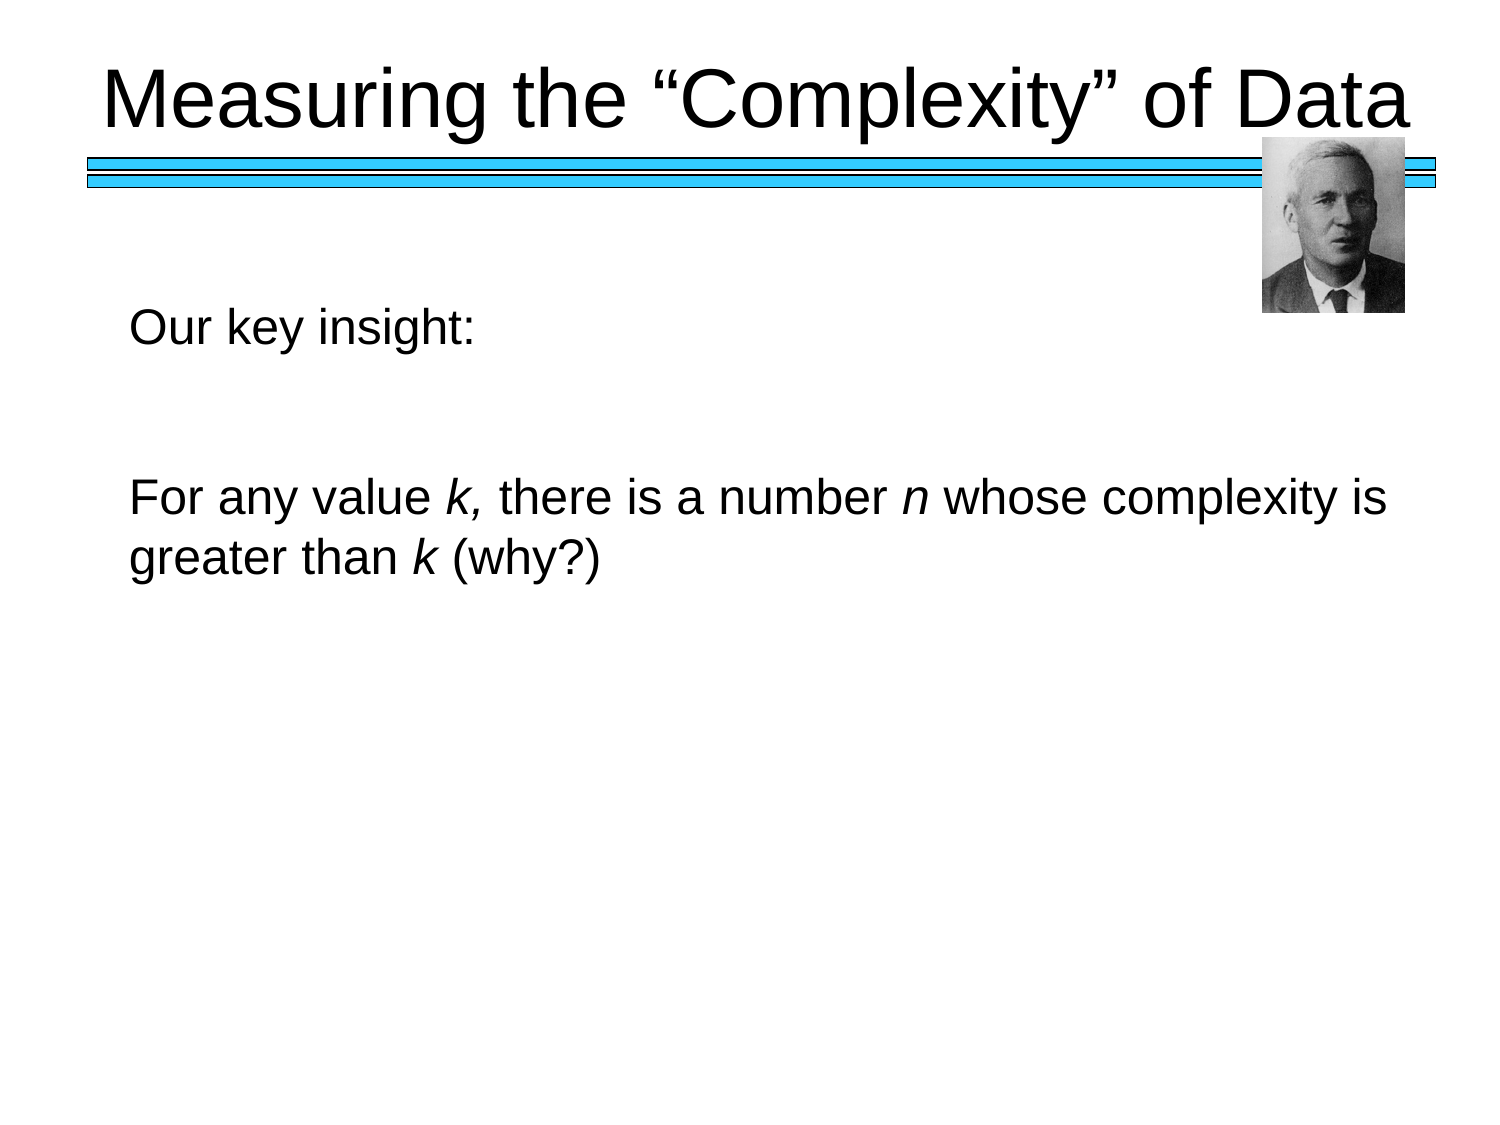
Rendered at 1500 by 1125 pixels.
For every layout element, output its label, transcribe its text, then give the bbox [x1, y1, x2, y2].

text_box Measuring the “Complexity” of Data [37, 0, 1475, 188]
text_box Our key insight: For any value k, there is a number n whose complexity is greater than k (why?) [114, 287, 1438, 593]
picture [1262, 137, 1405, 313]
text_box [1409, 157, 1436, 188]
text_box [87, 157, 1257, 188]
